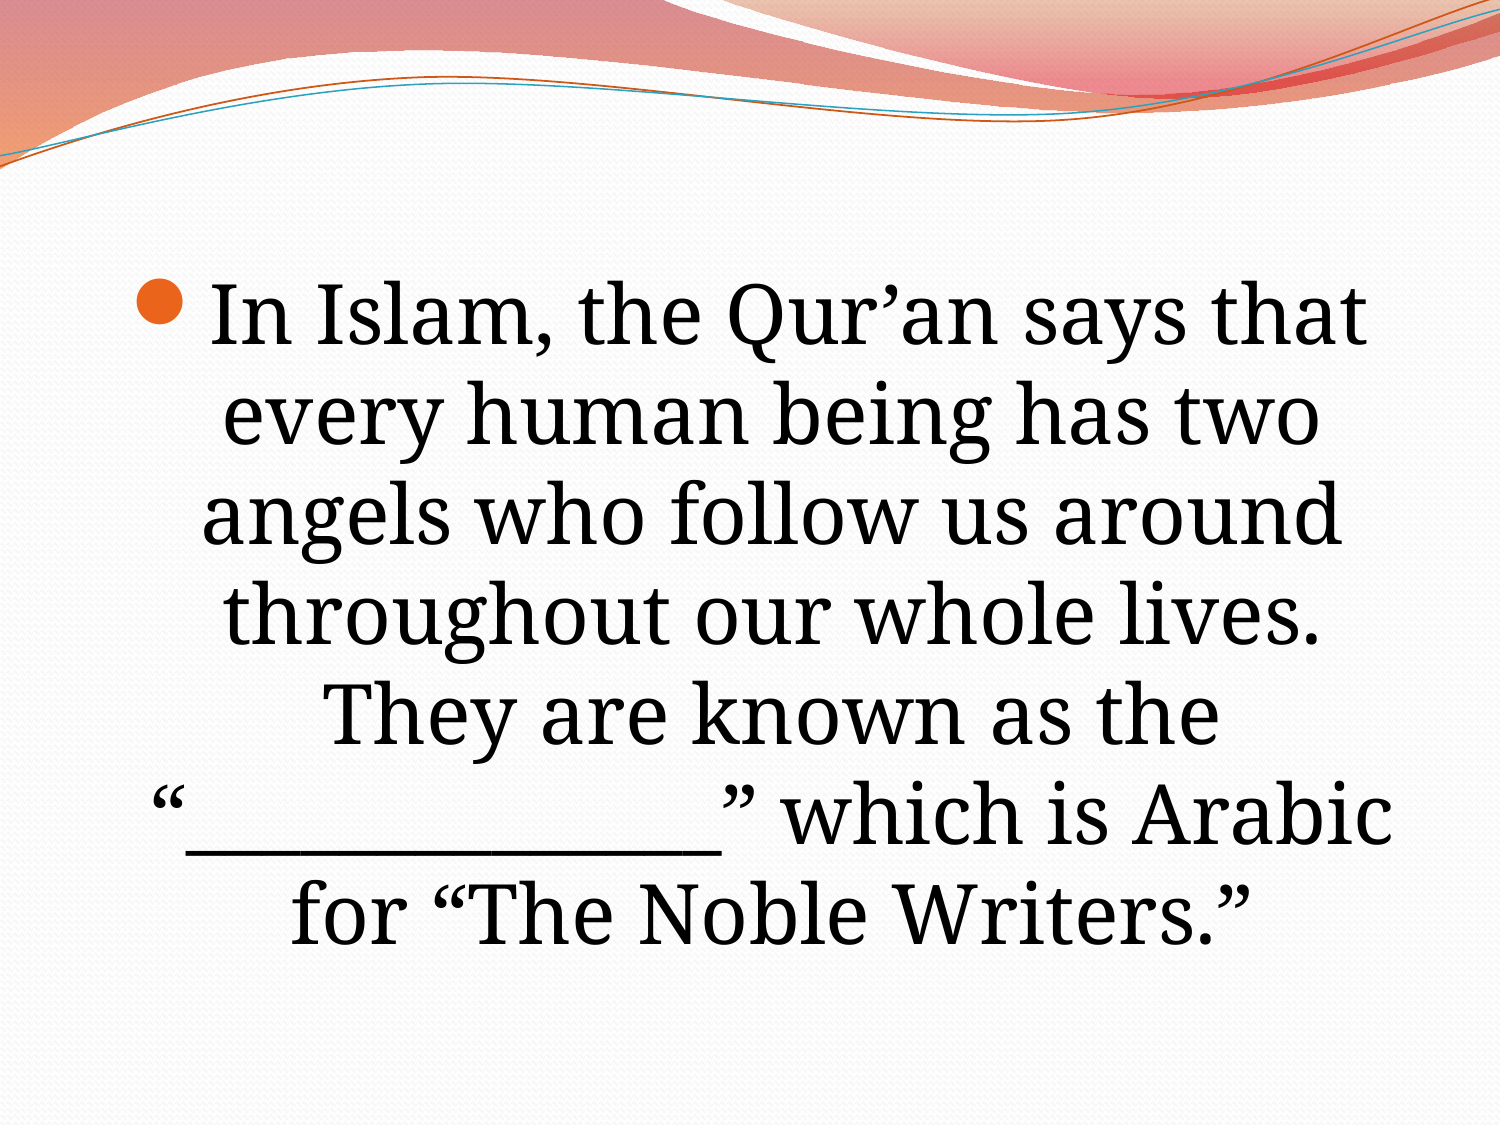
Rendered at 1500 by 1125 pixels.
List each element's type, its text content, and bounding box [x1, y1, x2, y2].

list In Islam, the Qur’an says that every human being has two angels who follow us around throughout our whole lives. They are known as the “______________” which is Arabic for “The Noble Writers.” [75, 137, 1425, 1038]
